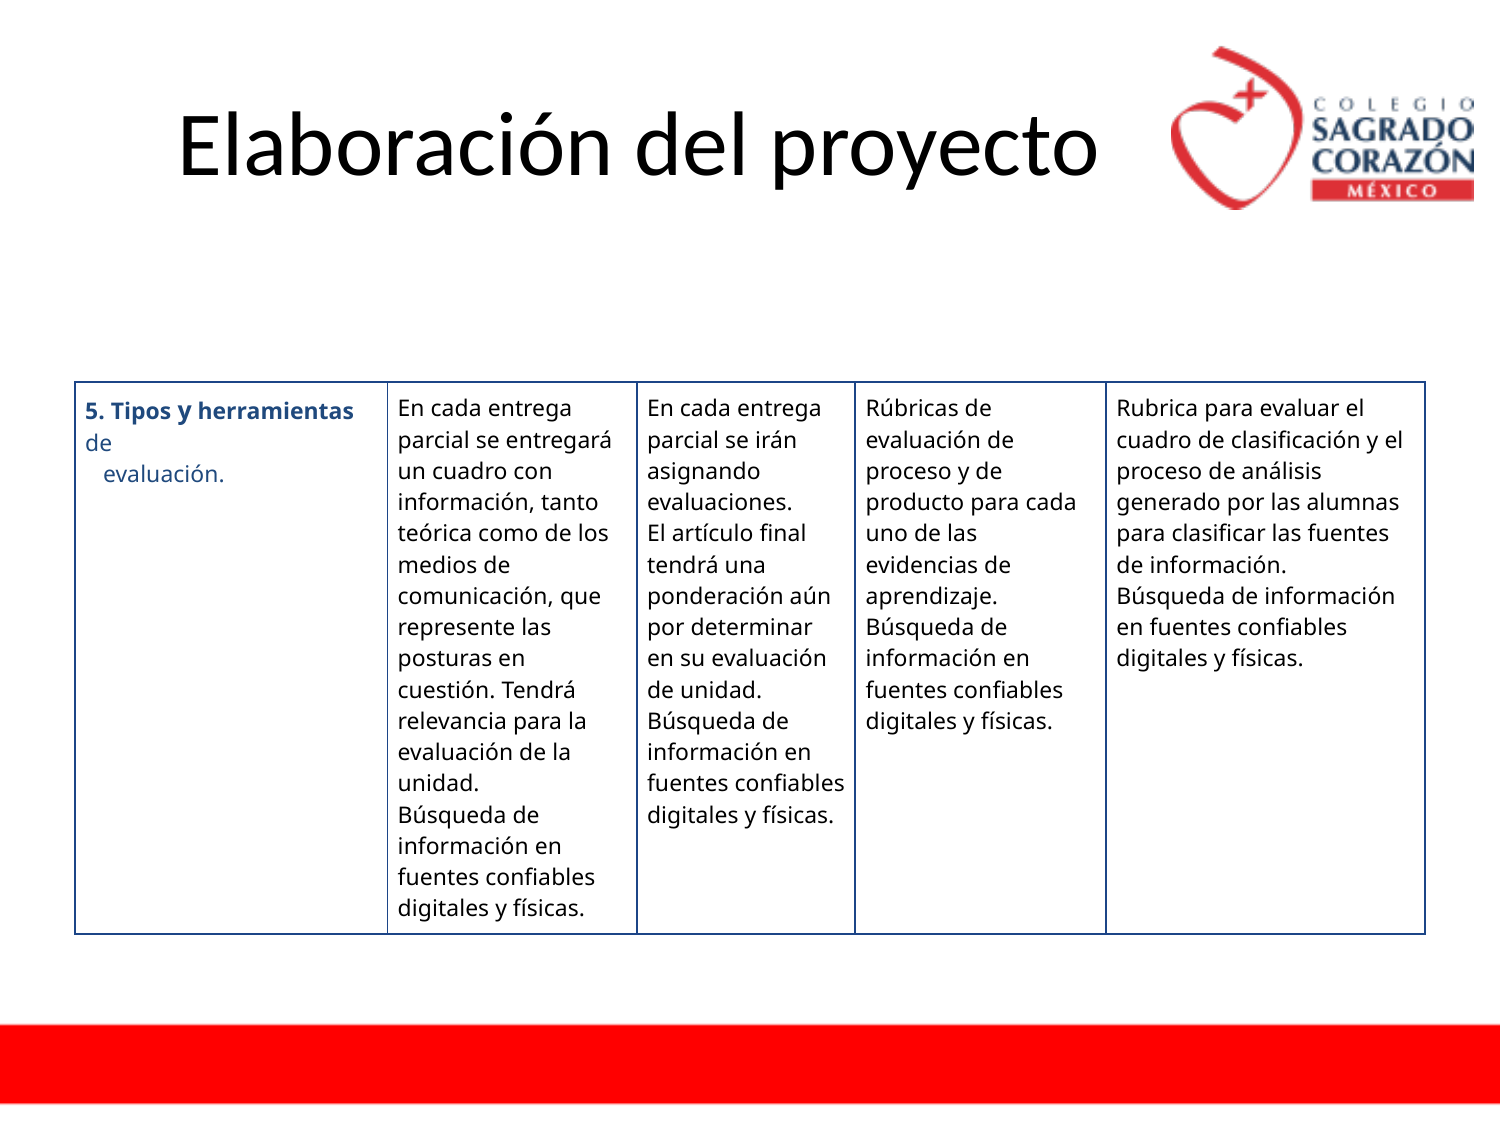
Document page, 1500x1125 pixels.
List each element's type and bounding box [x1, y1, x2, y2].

text_box [0, 24, 1500, 1123]
